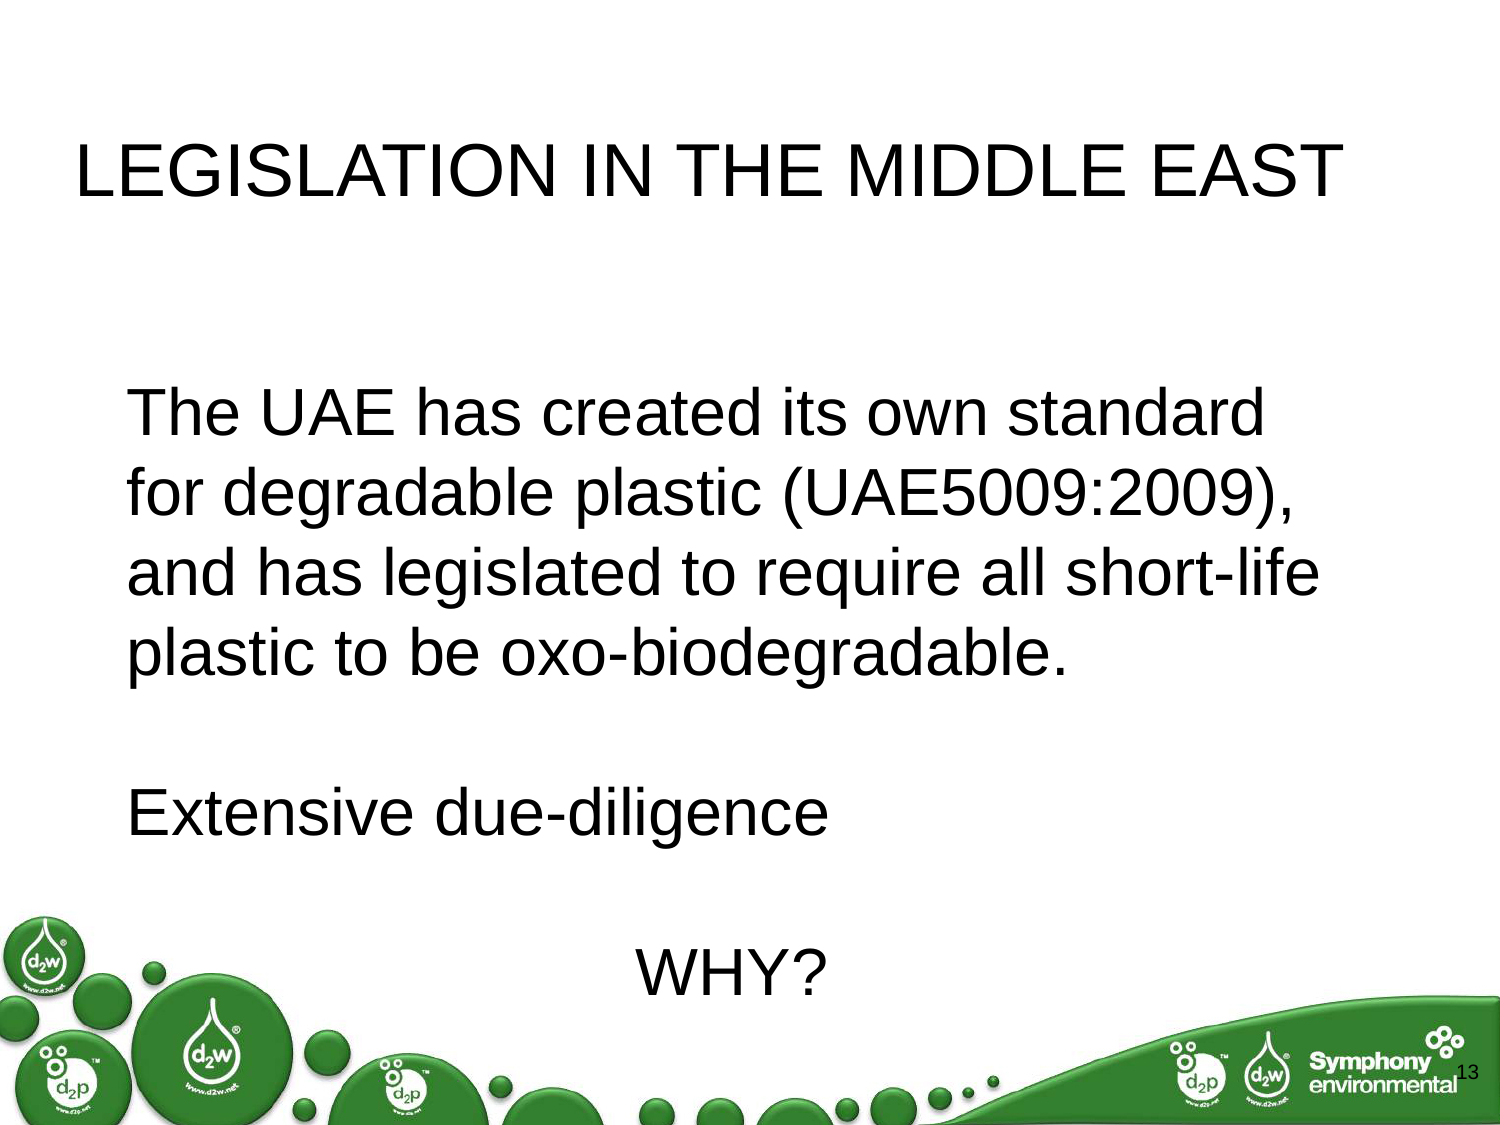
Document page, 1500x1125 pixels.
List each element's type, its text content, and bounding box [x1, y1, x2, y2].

slide_number 13 [1143, 1051, 1495, 1125]
text_box The UAE has created its own standard for degradable plastic (UAE5009:2009), and has legislated to require all short-life plastic to be oxo-biodegradable. Extensive due-diligence WHY? [112, 361, 1353, 1017]
text_box LEGISLATION IN THE MIDDLE EAST [59, 113, 1362, 219]
picture [0, 0, 1500, 1125]
